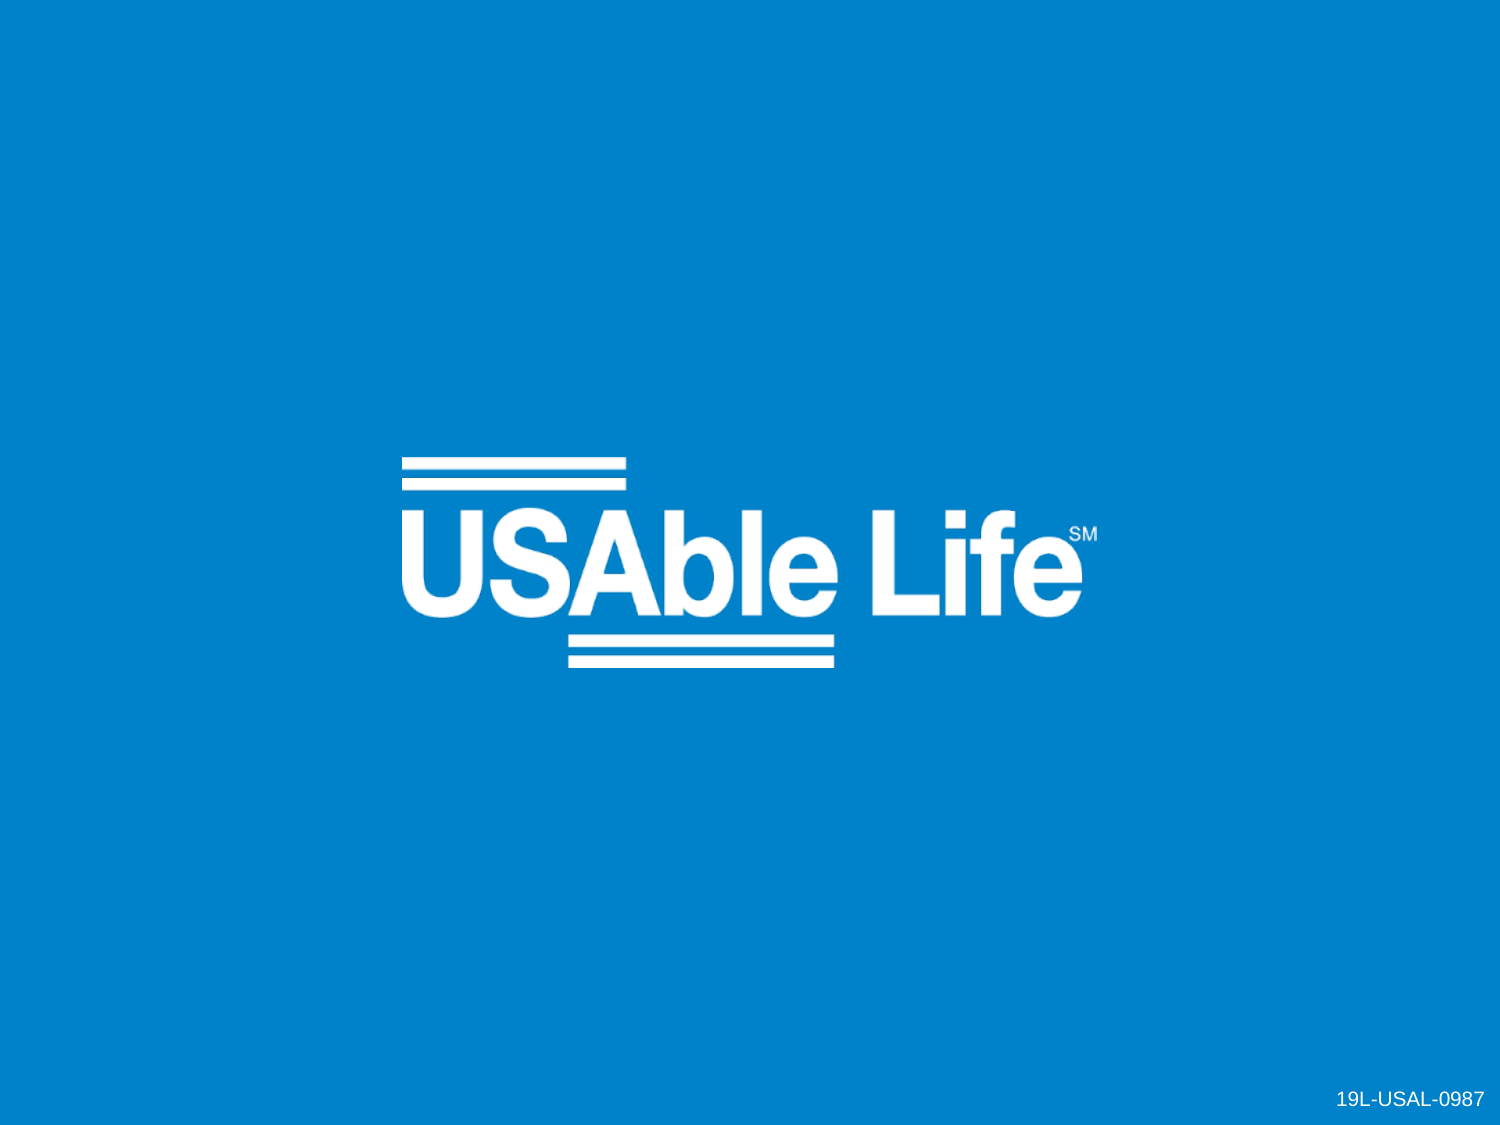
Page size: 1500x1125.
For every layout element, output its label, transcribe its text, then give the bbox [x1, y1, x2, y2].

text_box 19L-USAL-0987 [1321, 1070, 1500, 1125]
picture [402, 457, 1097, 668]
